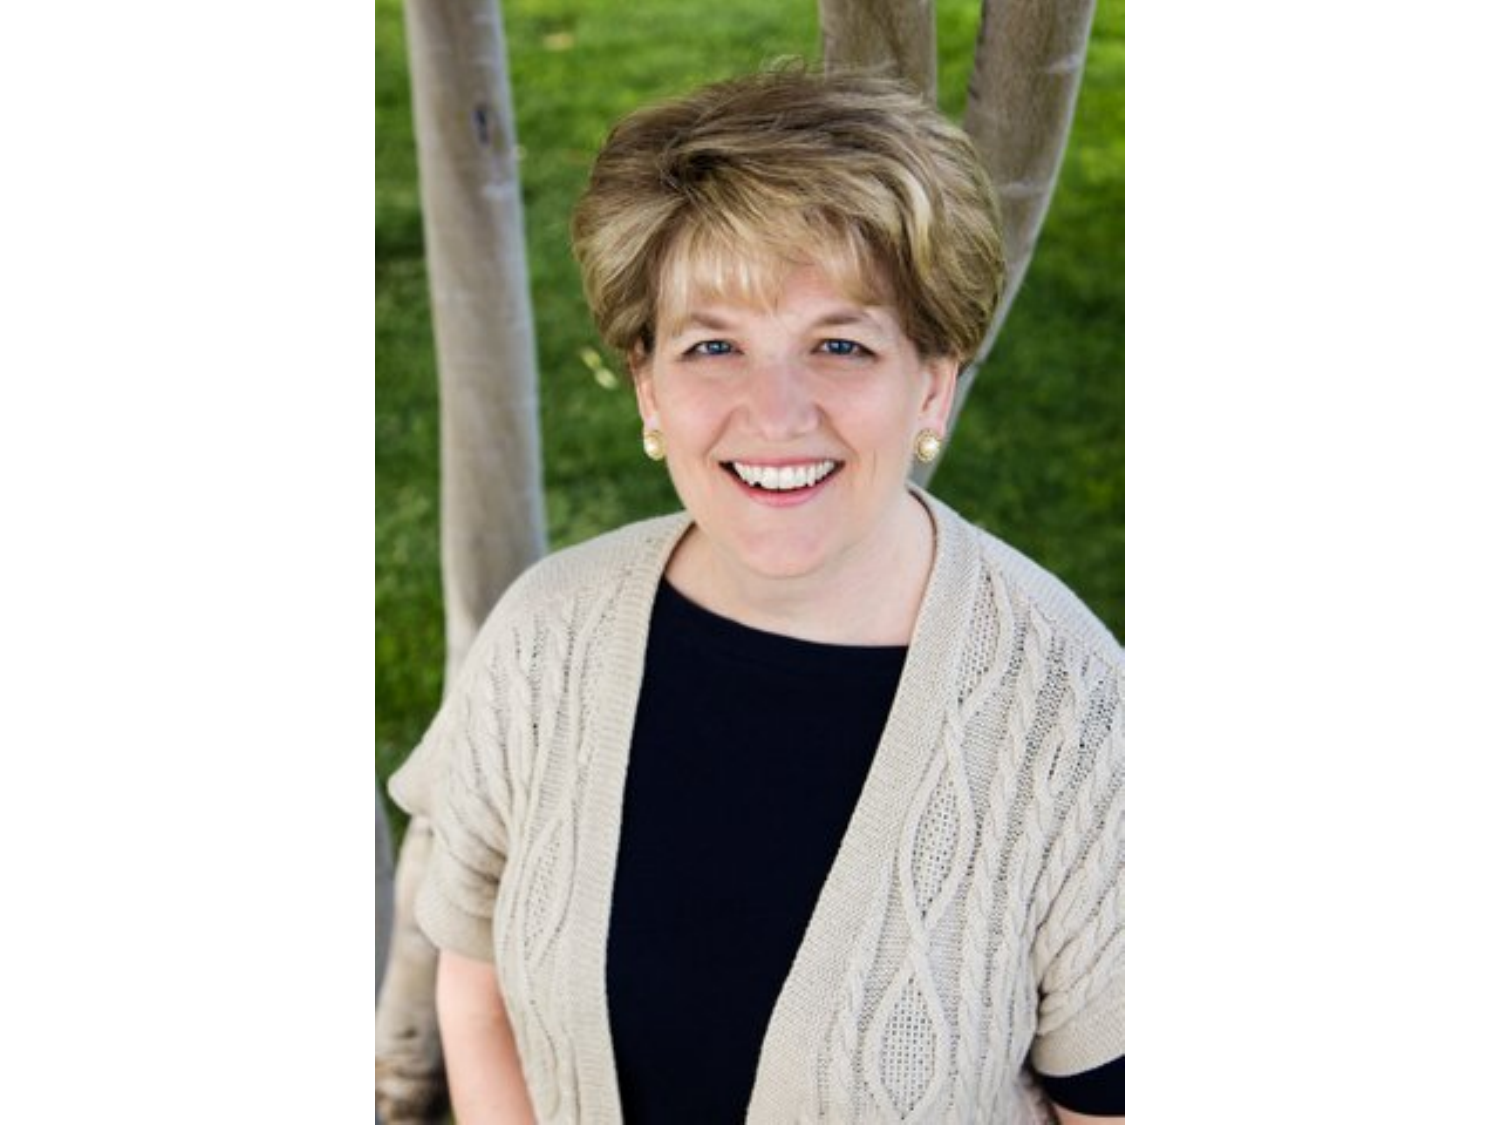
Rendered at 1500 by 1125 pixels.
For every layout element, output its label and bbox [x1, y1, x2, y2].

picture [374, 0, 1126, 1125]
